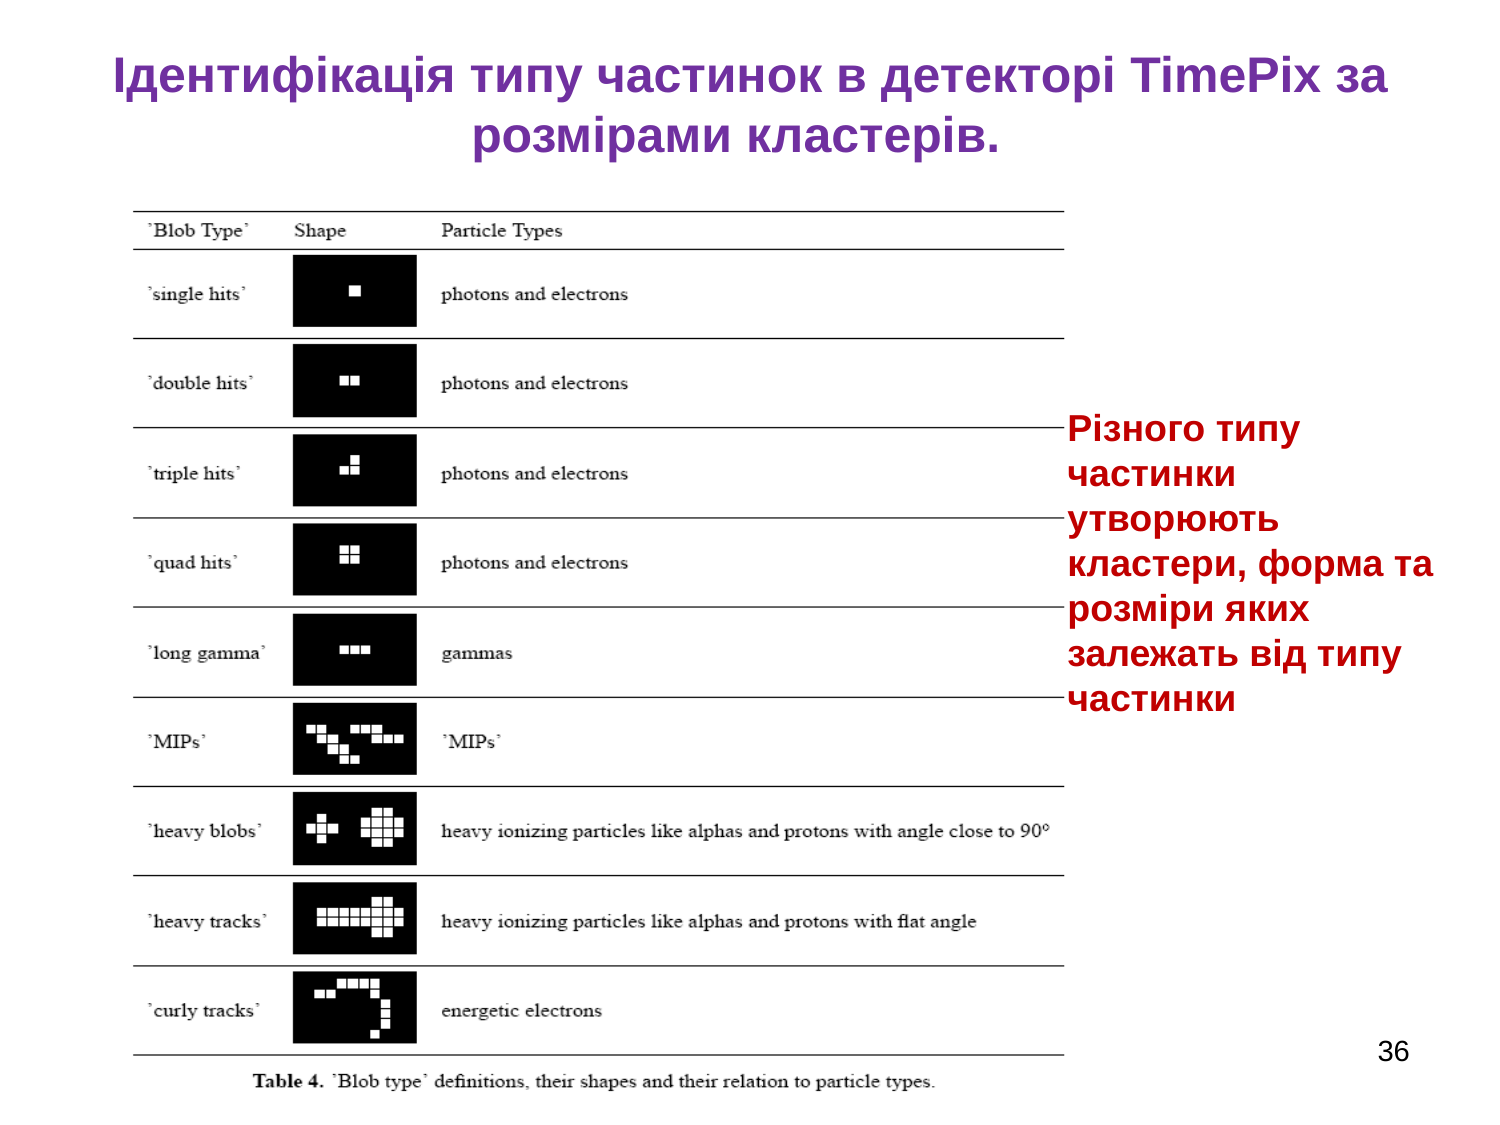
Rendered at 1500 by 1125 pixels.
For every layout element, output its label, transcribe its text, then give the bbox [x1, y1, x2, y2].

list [88, 172, 1070, 1095]
text_box Різного типу частинки утворюють кластери, форма та розміри яких залежать від типу частинки [1074, 397, 1475, 727]
slide_number 36 [1074, 1024, 1425, 1103]
title Ідентифікація типу частинок в детекторі TimePix за розмірами кластерів. [75, 45, 1425, 161]
